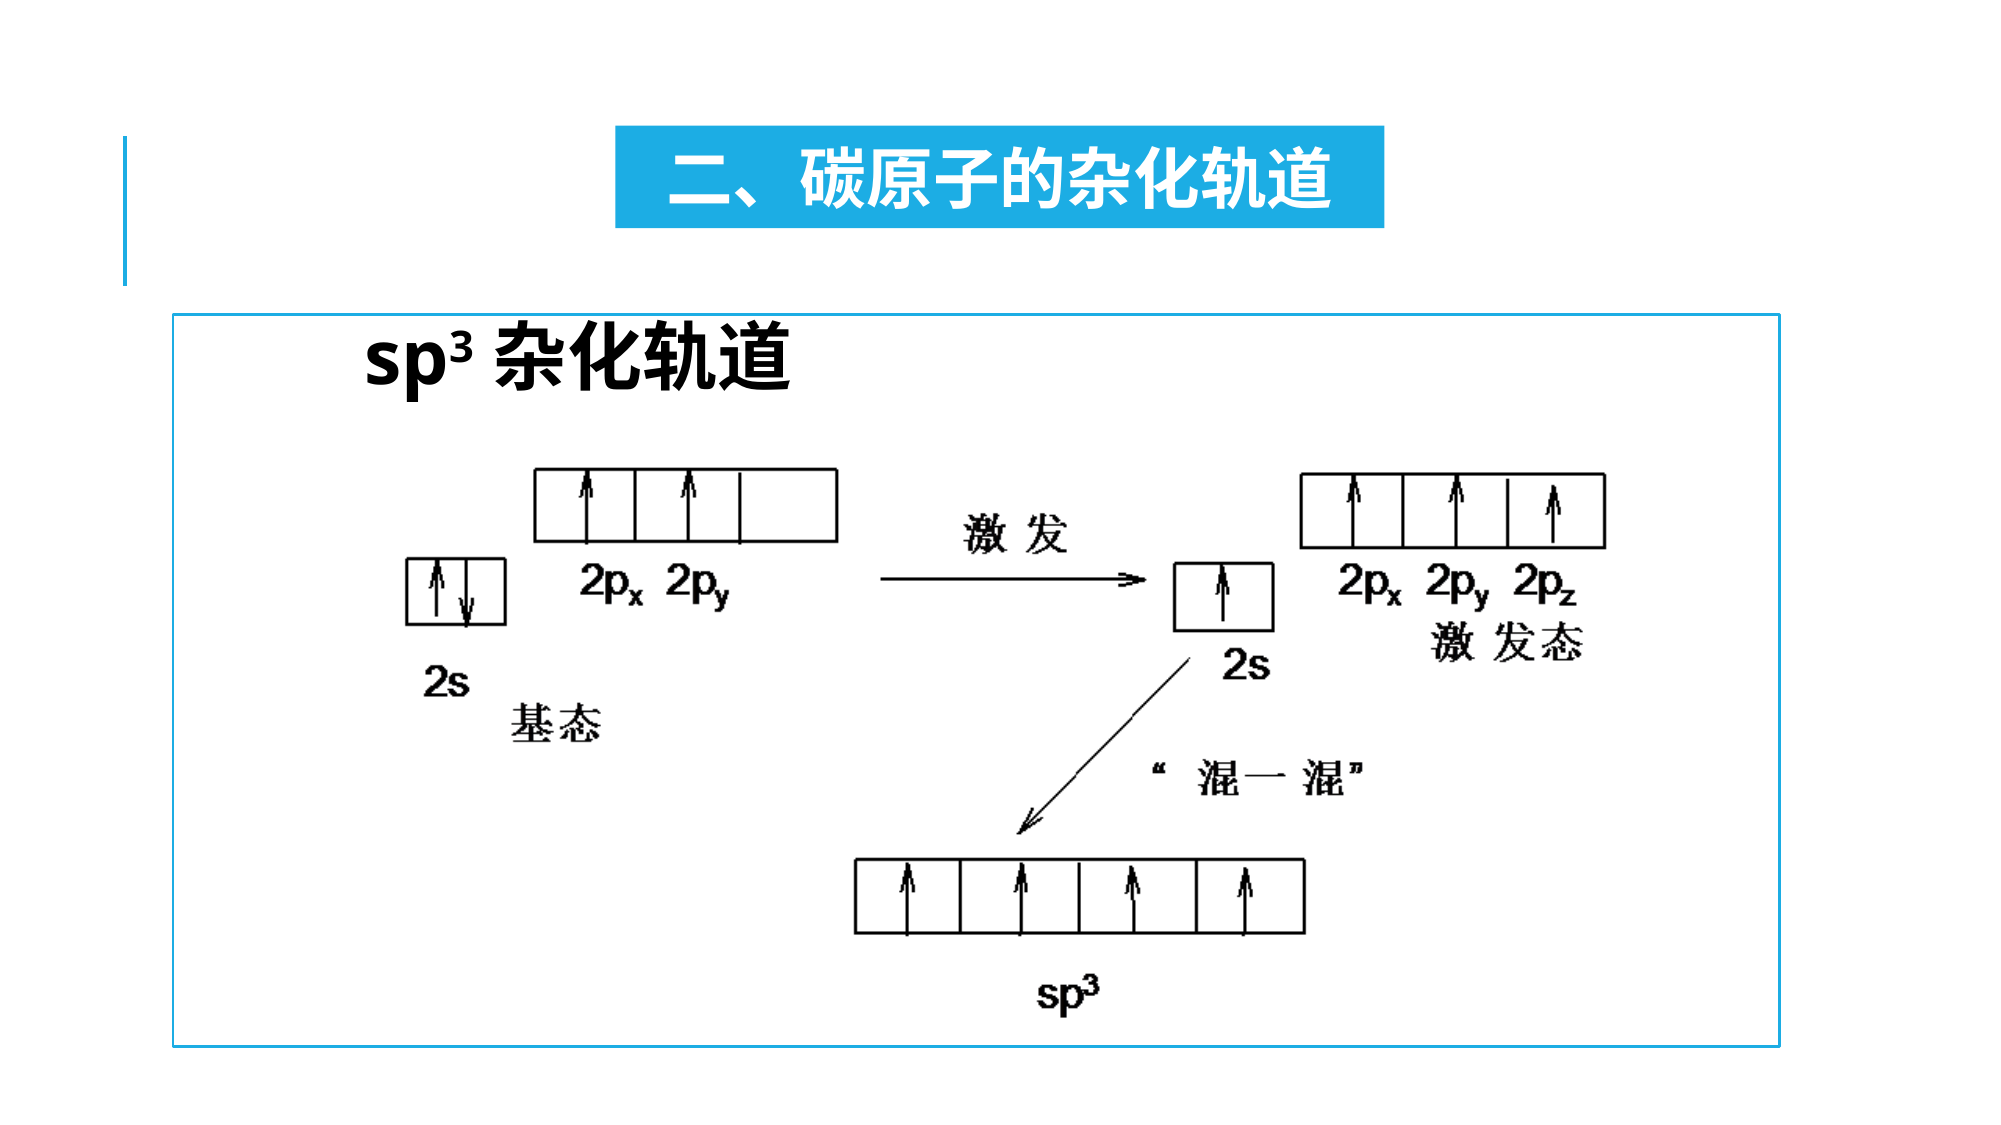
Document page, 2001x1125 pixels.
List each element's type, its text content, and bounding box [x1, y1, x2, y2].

text_box 二、碳原子的杂化轨道 [614, 124, 1386, 230]
picture [382, 443, 1634, 1032]
text_box [172, 313, 1781, 1048]
